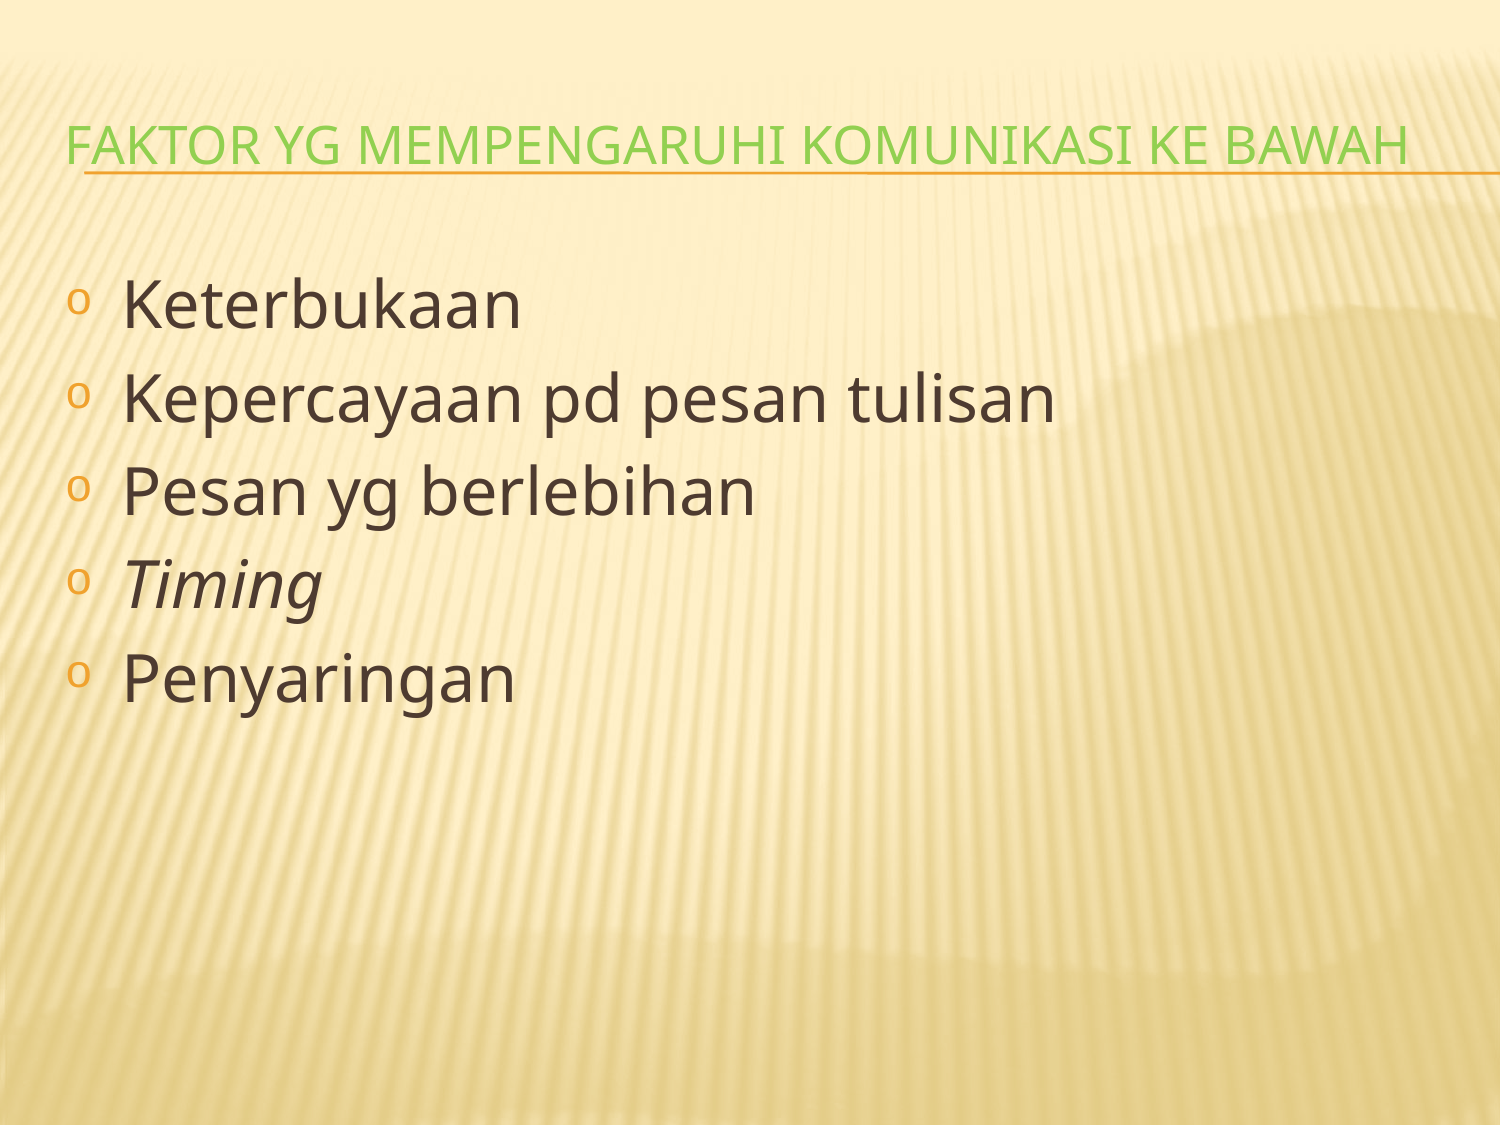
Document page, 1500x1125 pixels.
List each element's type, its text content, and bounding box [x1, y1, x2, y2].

list Keterbukaan Kepercayaan pd pesan tulisan Pesan yg berlebihan Timing Penyaringan [50, 254, 1475, 998]
title FAKTOR YG MEMPENGARUHI KOMUNIKASI KE BAWAH [50, 75, 1475, 213]
